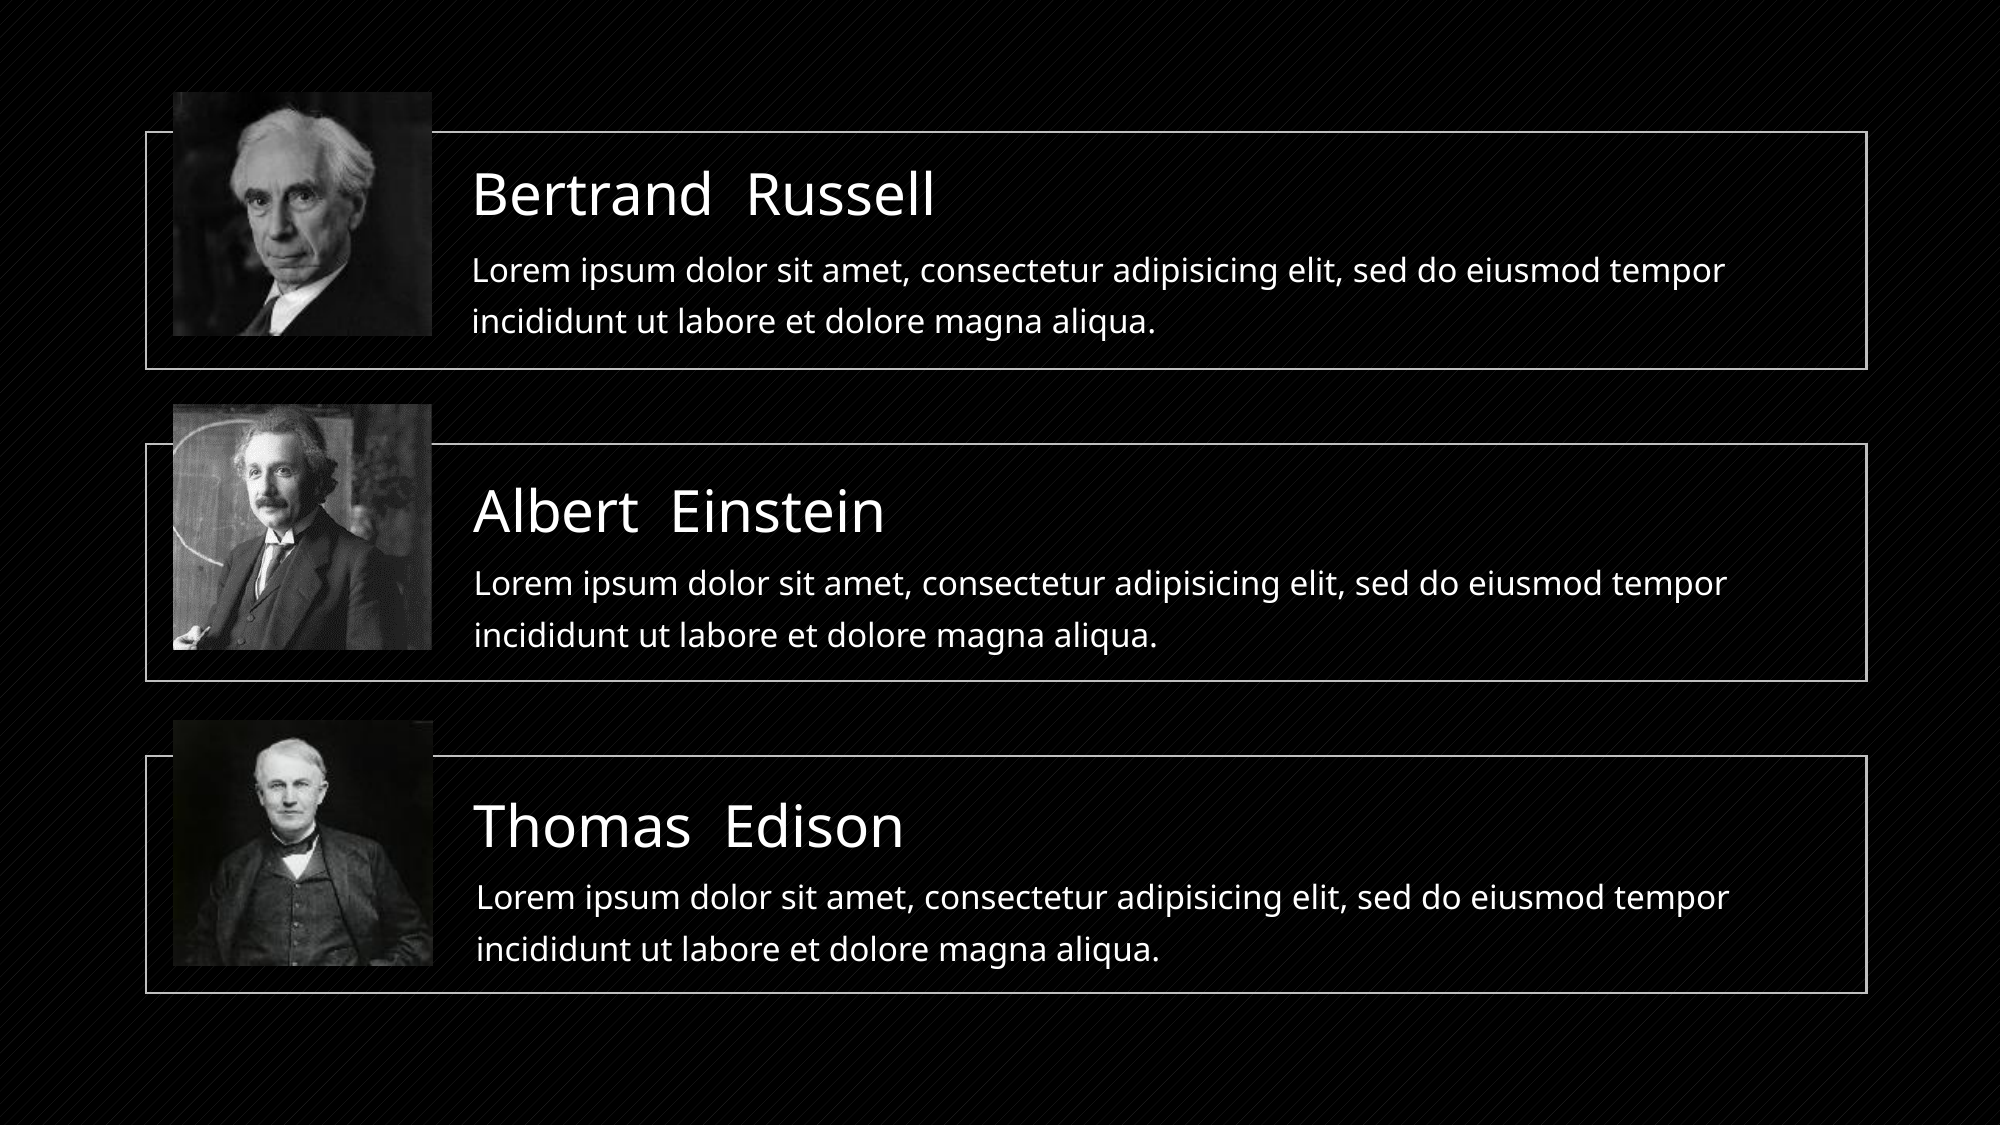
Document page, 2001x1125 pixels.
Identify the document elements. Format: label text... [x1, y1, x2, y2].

picture [172, 404, 432, 650]
text_box Lorem ipsum dolor sit amet, consectetur adipisicing elit, sed do eiusmod tempor incididunt ut labore et dolore magna aliqua. [456, 229, 1852, 348]
text_box Lorem ipsum dolor sit amet, consectetur adipisicing elit, sed do eiusmod tempor incididunt ut labore et dolore magna aliqua. [461, 857, 1857, 976]
text_box [145, 443, 1868, 682]
picture [172, 720, 434, 966]
text_box [145, 755, 1868, 994]
text_box Bertrand Russell [435, 149, 973, 235]
text_box Thomas Edison [458, 782, 927, 867]
text_box Lorem ipsum dolor sit amet, consectetur adipisicing elit, sed do eiusmod tempor incididunt ut labore et dolore magna aliqua. [458, 543, 1855, 662]
picture [172, 92, 432, 336]
text_box Albert Einstein [458, 466, 927, 543]
text_box [145, 131, 1868, 370]
